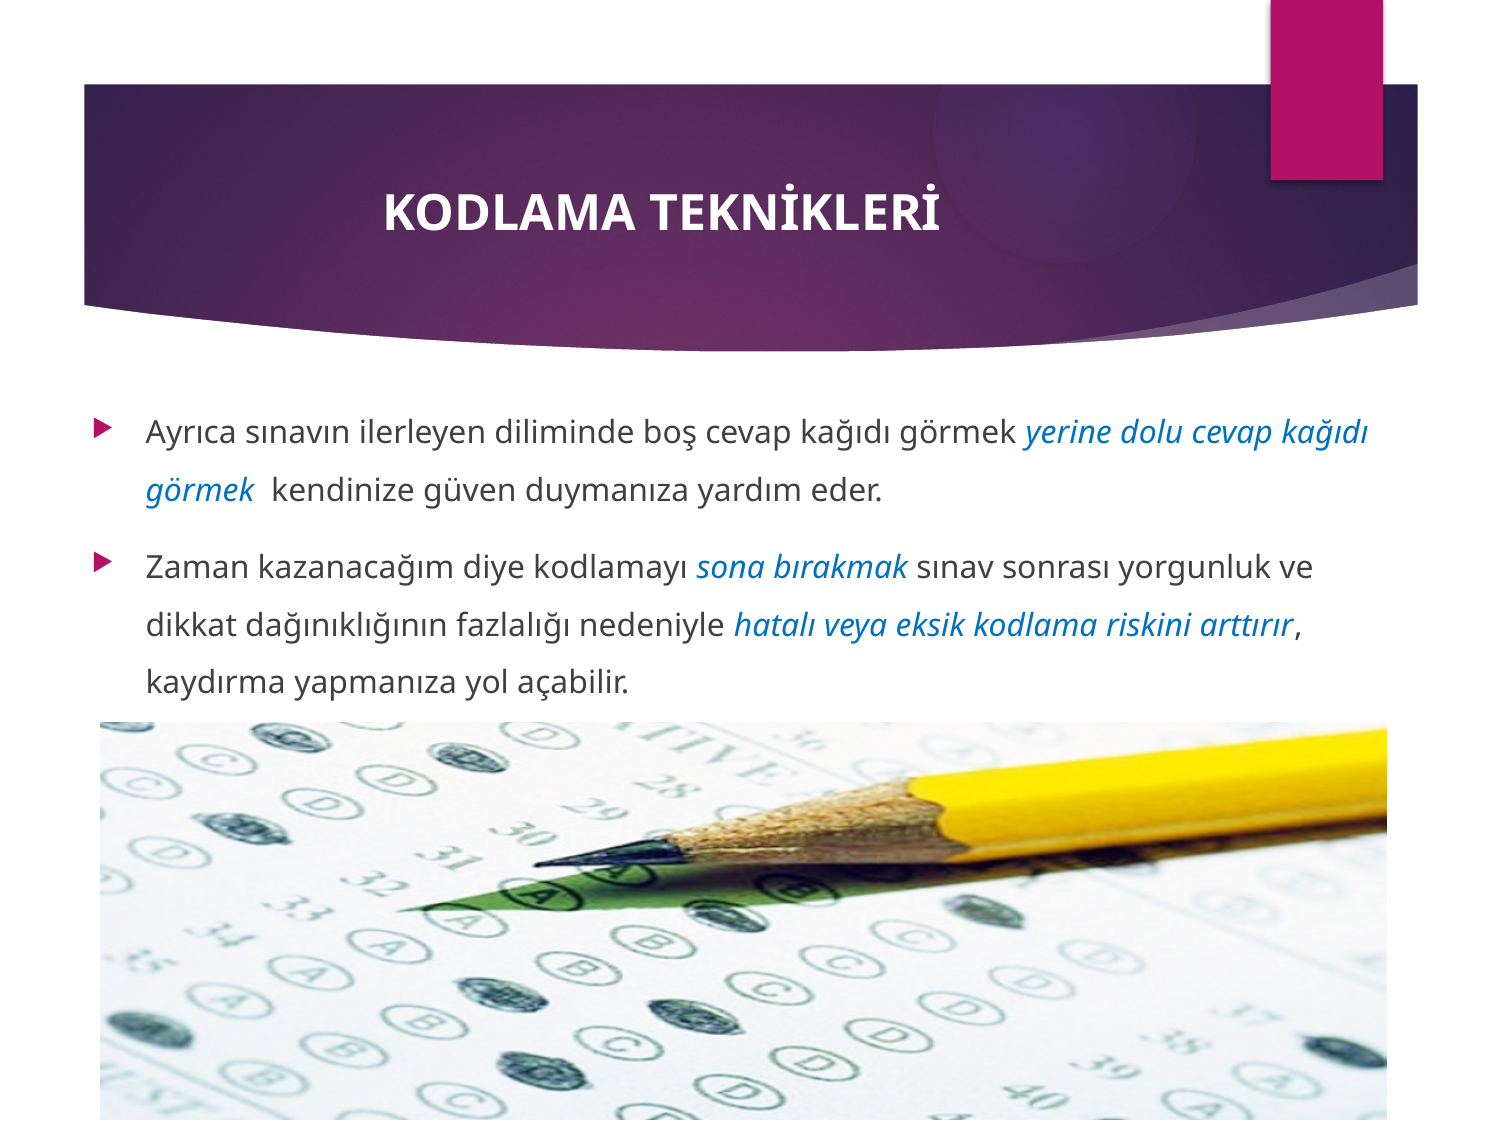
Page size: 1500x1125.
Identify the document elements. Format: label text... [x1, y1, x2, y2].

list Ayrıca sınavın ilerleyen diliminde boş cevap kağıdı görmek yerine dolu cevap kağıdı görmek kendinize güven duymanıza yardım eder. Zaman kazanacağım diye kodlamayı sona bırakmak sınav sonrası yorgunluk ve dikkat dağınıklığının fazlalığı nedeniyle hatalı veya eksik kodlama riskini arttırır, kaydırma yapmanıza yol açabilir. [76, 385, 1418, 710]
picture [100, 721, 1387, 1120]
title KODLAMA TEKNİKLERİ [142, 152, 1183, 269]
